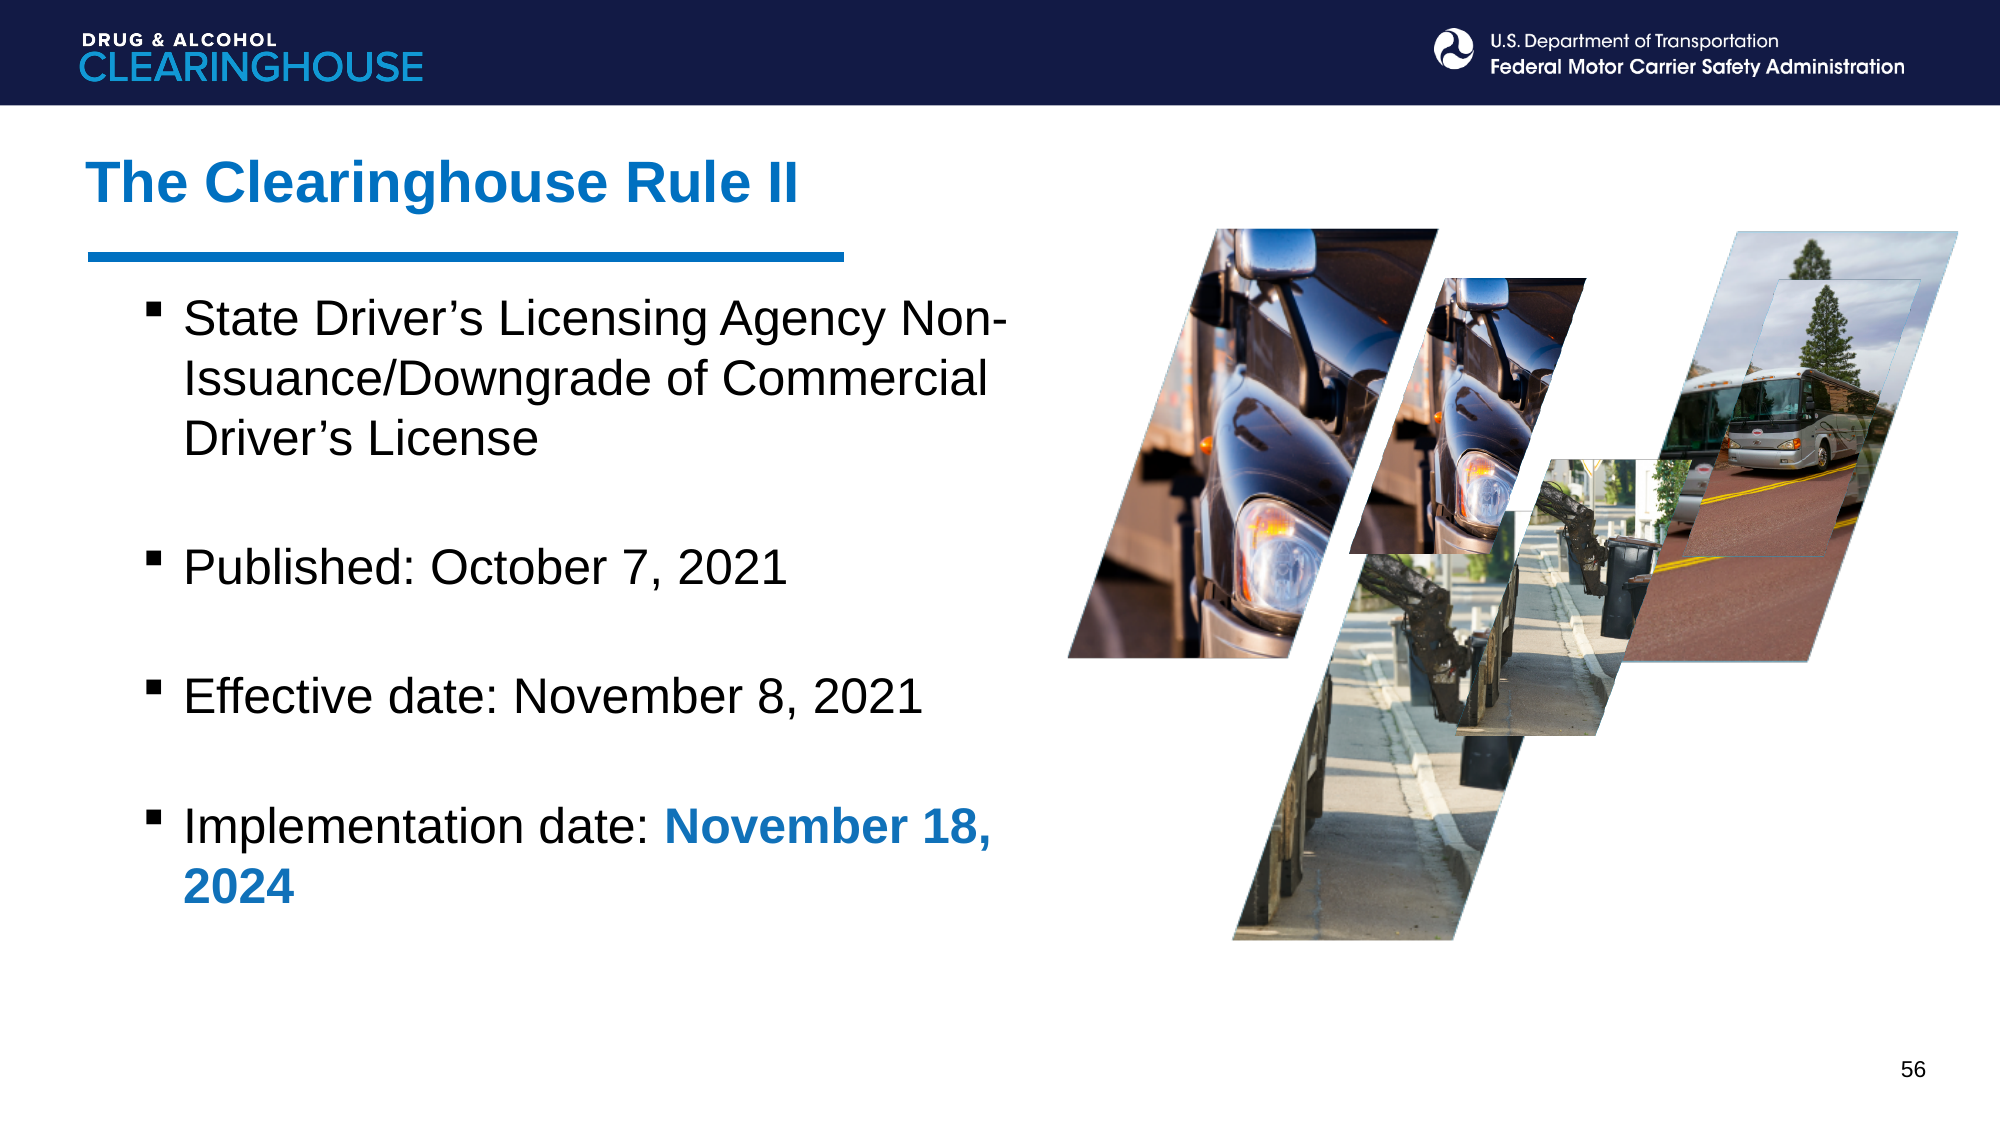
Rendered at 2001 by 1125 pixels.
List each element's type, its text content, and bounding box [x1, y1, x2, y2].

picture [62, 15, 476, 91]
picture [1055, 163, 1977, 1088]
picture [1434, 28, 1904, 77]
list The Clearinghouse Rule II [70, 140, 1942, 222]
slide_number 56 [1451, 1038, 1942, 1099]
list State Driver’s Licensing Agency Non-Issuance/Downgrade of Commercial Driver’s License Published: October 7, 2021 Effective date: November 8, 2021 Implementation date: November 18, 2024 [70, 277, 1087, 1099]
